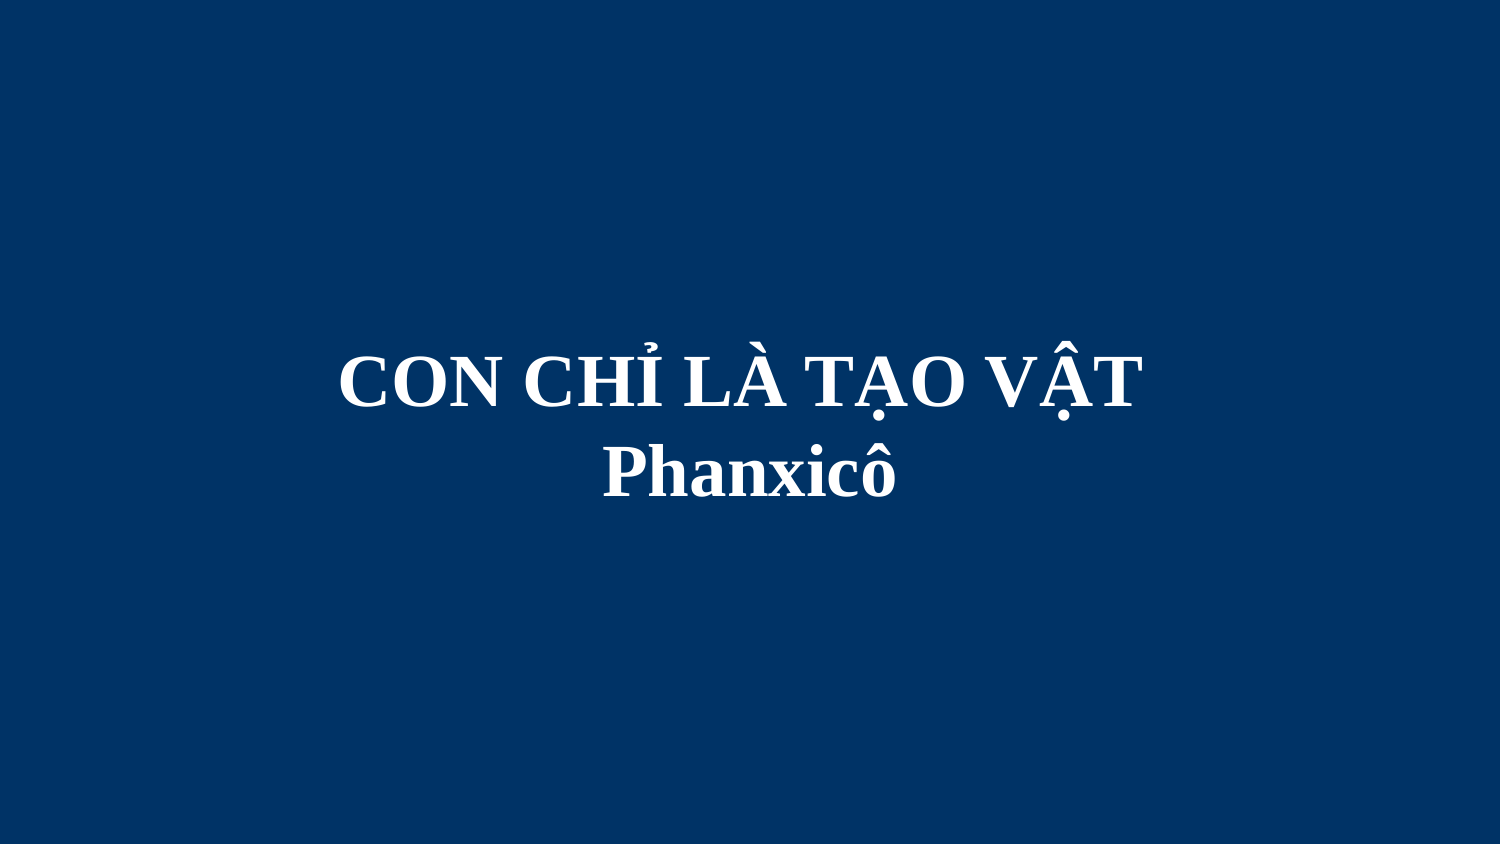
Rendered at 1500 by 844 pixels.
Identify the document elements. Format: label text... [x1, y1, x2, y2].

title CON CHỈ LÀ TẠO VẬT Phanxicô [0, 0, 1500, 844]
